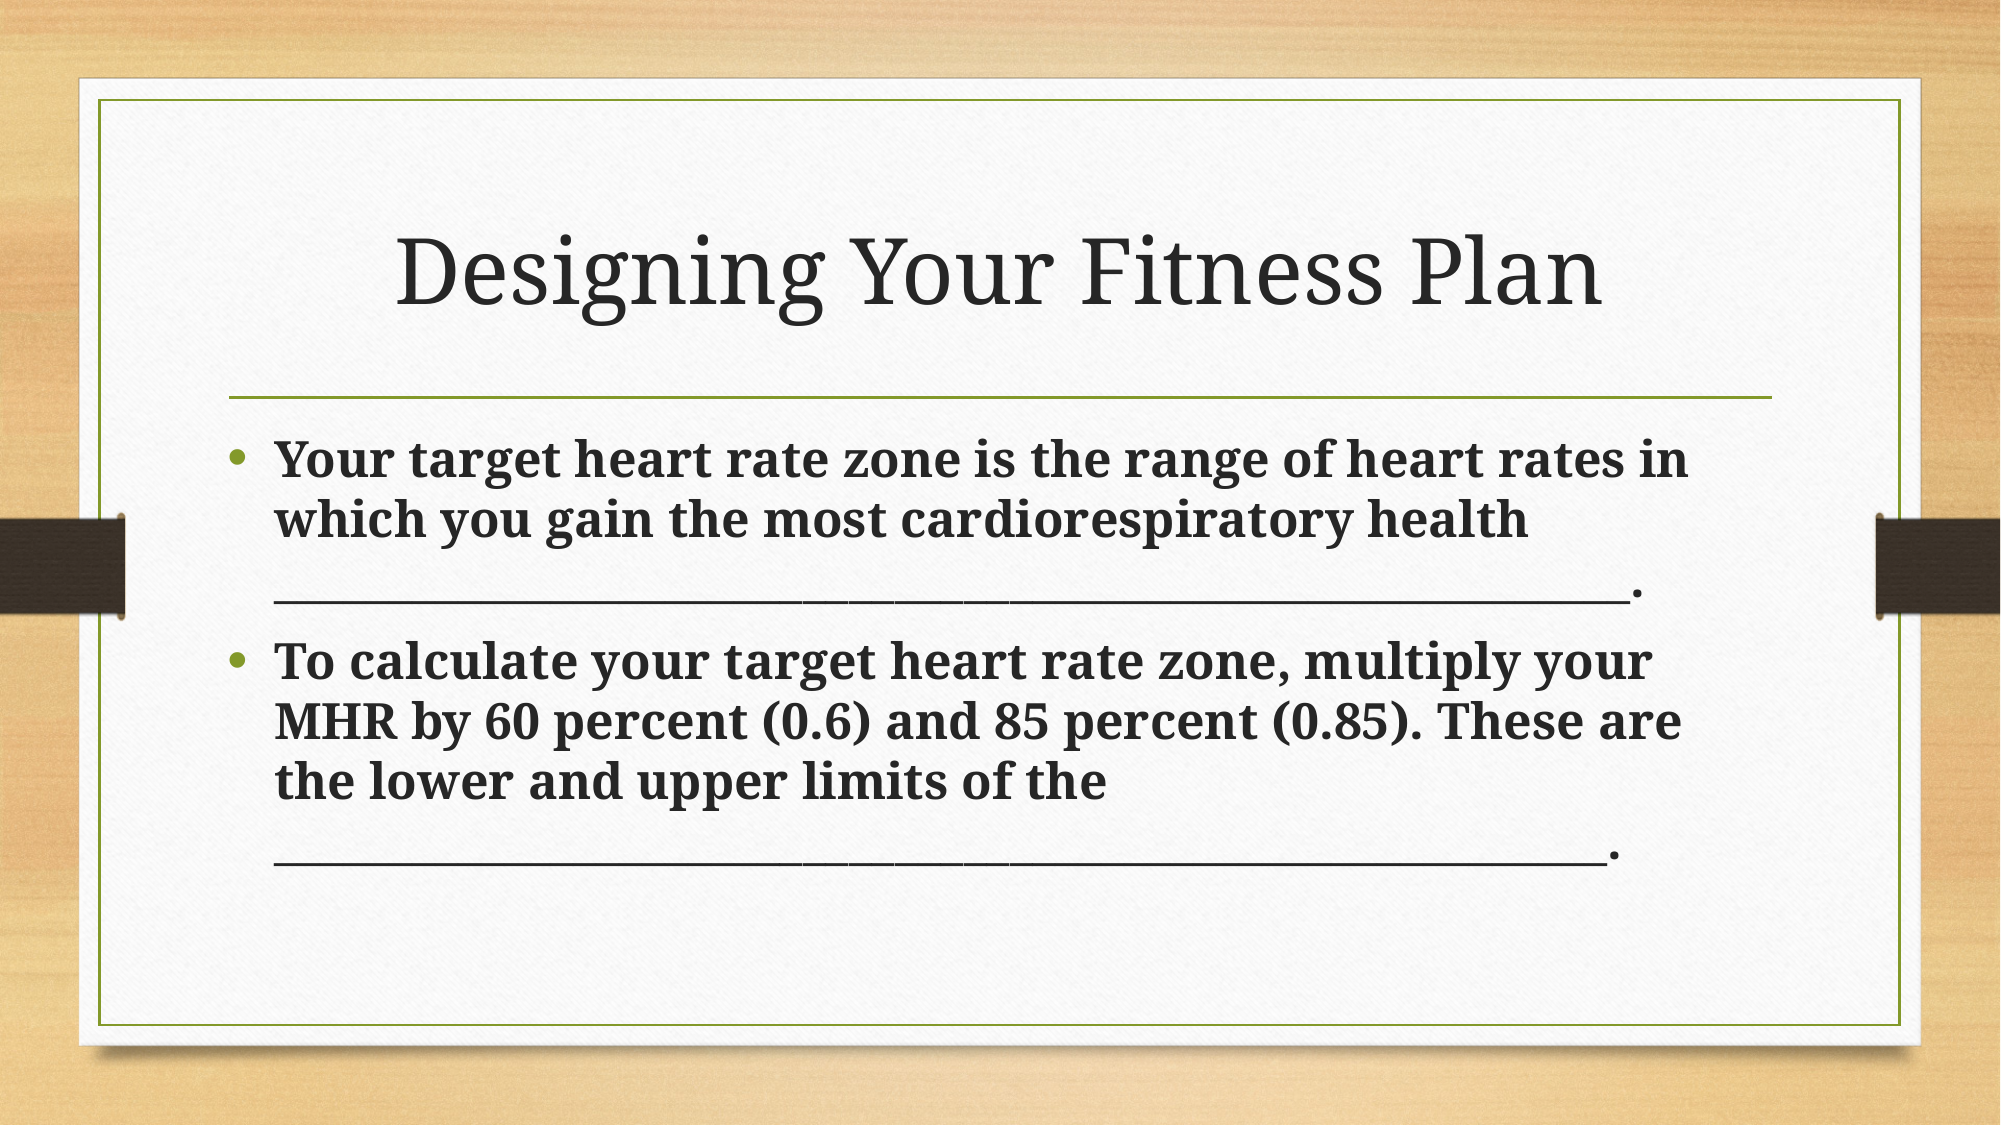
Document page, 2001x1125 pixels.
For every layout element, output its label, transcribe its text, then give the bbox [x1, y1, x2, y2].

picture [0, 0, 2001, 1125]
title Designing Your Fitness Plan [212, 161, 1788, 375]
list Your target heart rate zone is the range of heart rates in which you gain the most cardiorespiratory health ___________________________________________________________. To calculate your target heart rate zone, multiply your MHR by 60 percent (0.6) and 85 percent (0.85). These are the lower and upper limits of the __________________________________________________________. [212, 419, 1788, 964]
